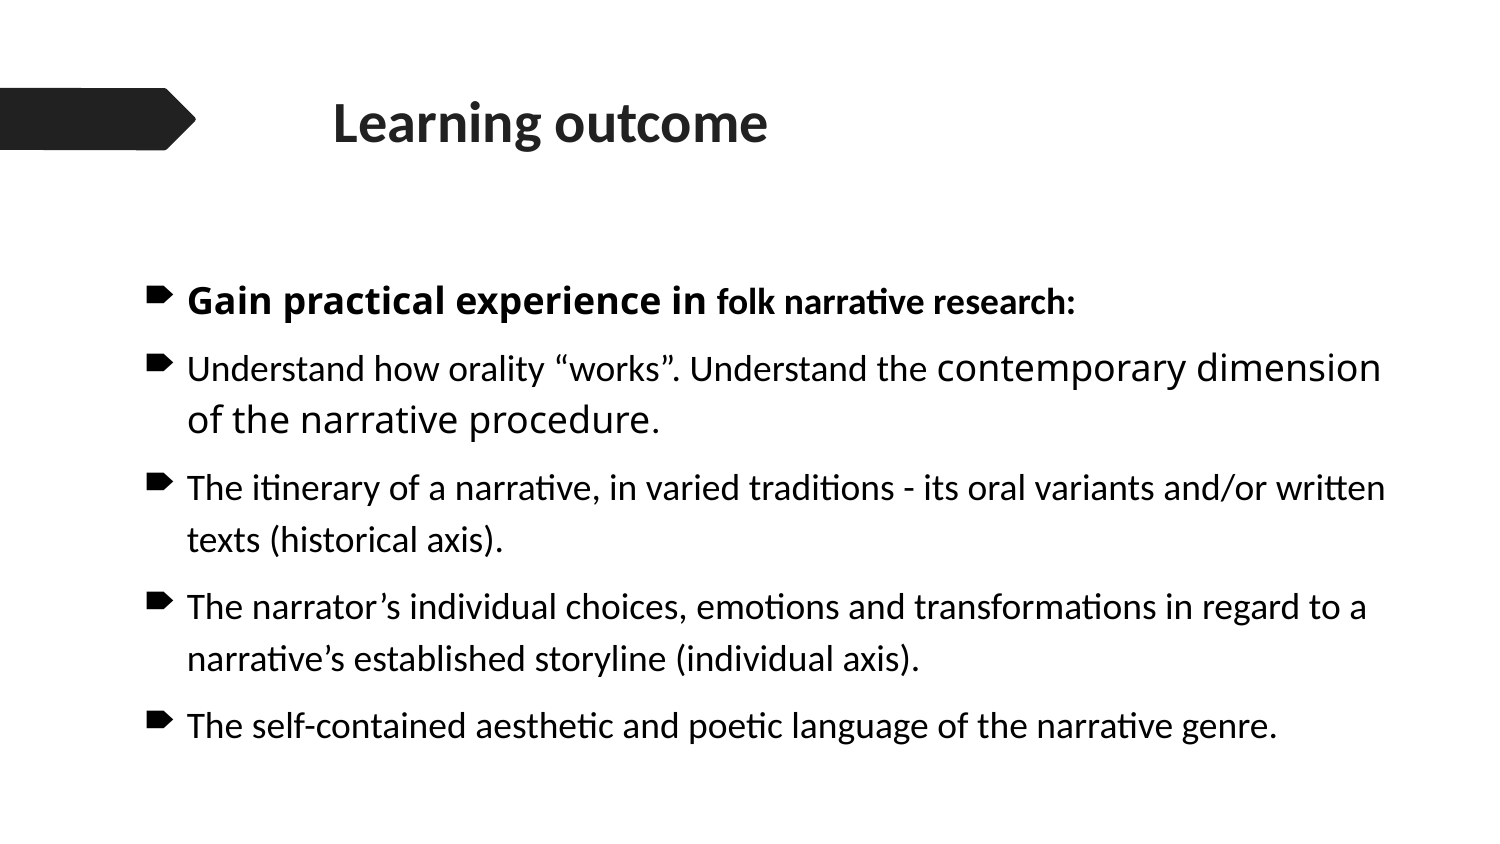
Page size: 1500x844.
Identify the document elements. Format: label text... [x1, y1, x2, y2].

list Gain practical experience in folk narrative research: Understand how orality “works”. Understand the contemporary dimension of the narrative procedure. The itinerary of a narrative, in varied traditions - its oral variants and/or written texts (historical axis). The narrator’s individual choices, emotions and transformations in regard to a narrative’s established storyline (individual axis). The self-contained aesthetic and poetic language of the narrative genre. [129, 262, 1416, 783]
title Learning outcome [319, 76, 1416, 235]
